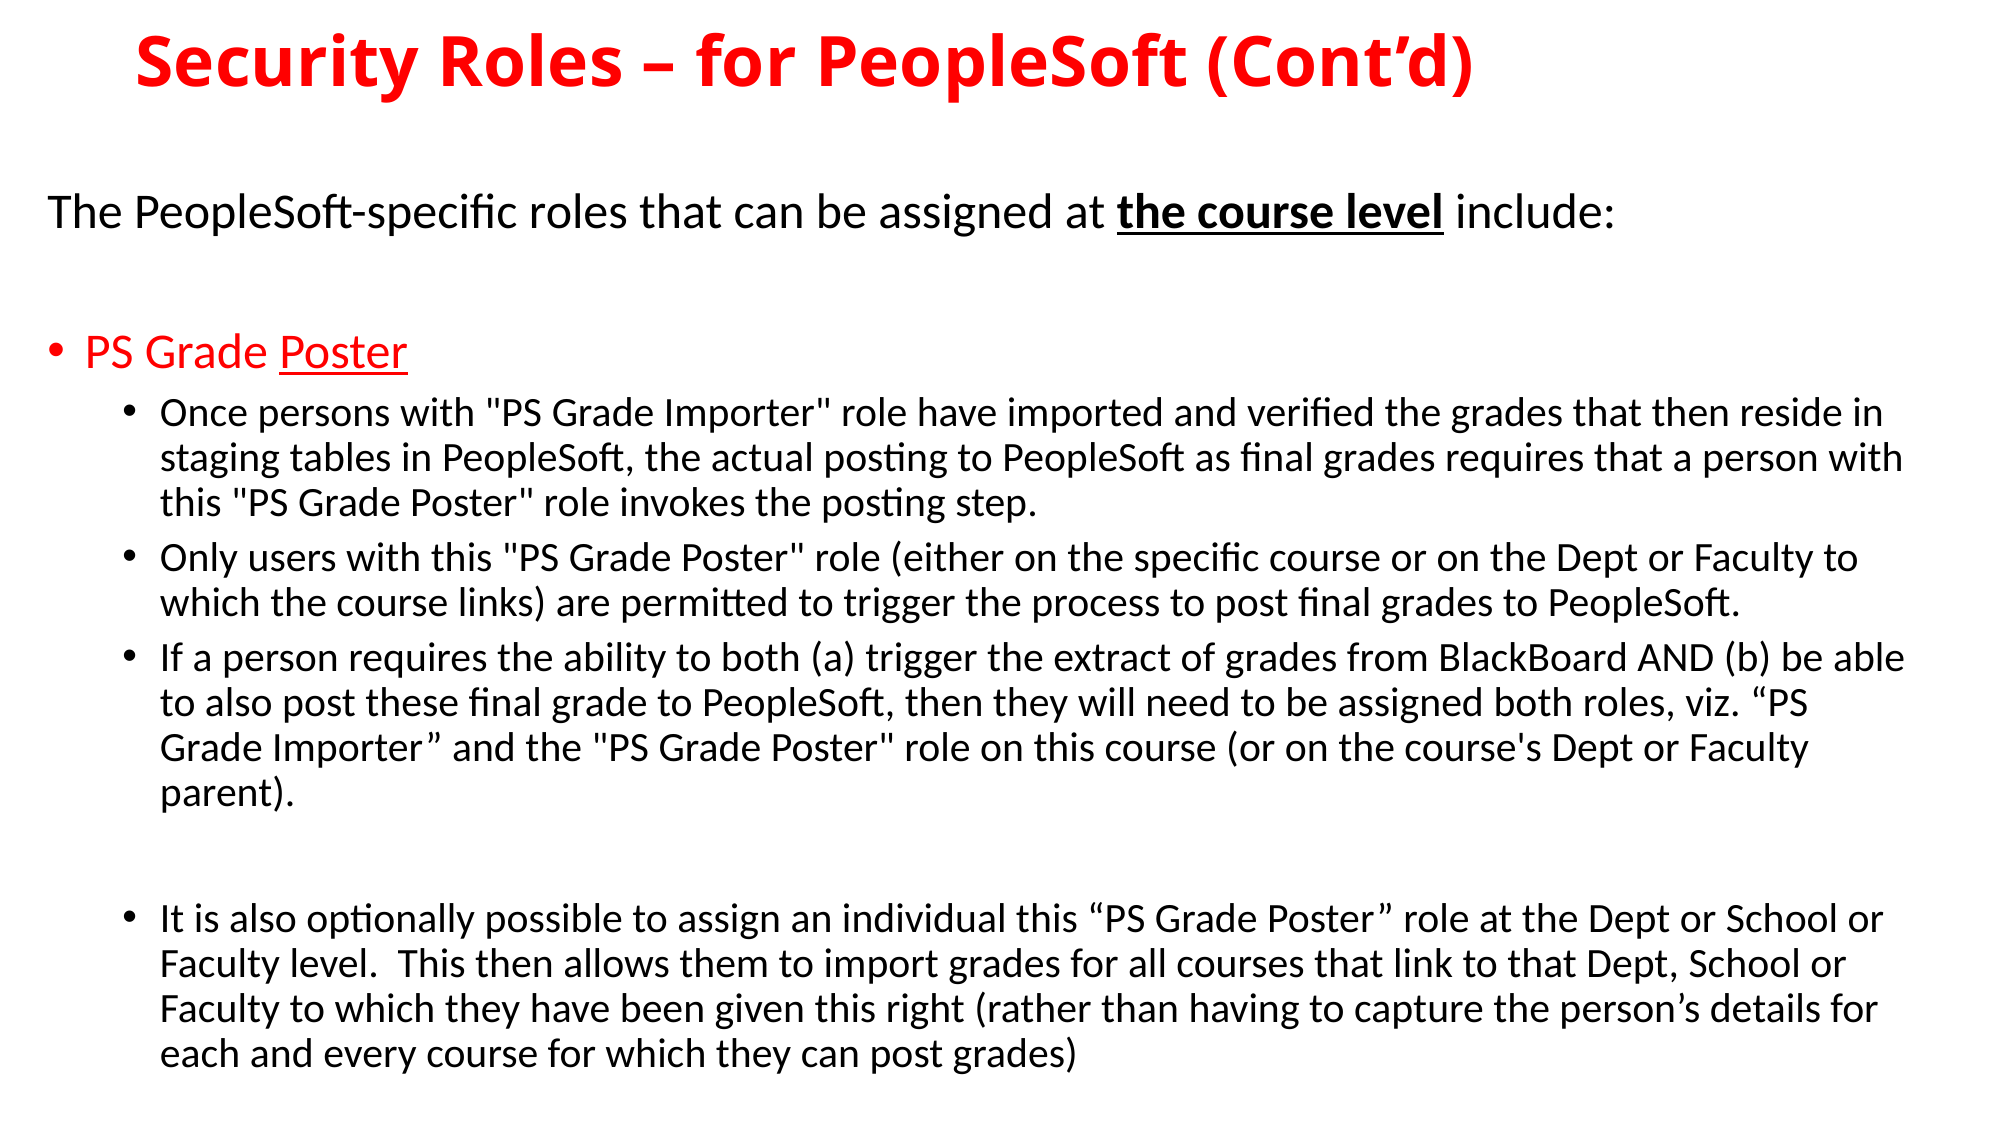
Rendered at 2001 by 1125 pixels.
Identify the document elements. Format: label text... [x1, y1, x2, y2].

list The PeopleSoft-specific roles that can be assigned at the course level include: PS Grade Poster Once persons with "PS Grade Importer" role have imported and verified the grades that then reside in staging tables in PeopleSoft, the actual posting to PeopleSoft as final grades requires that a person with this "PS Grade Poster" role invokes the posting step. Only users with this "PS Grade Poster" role (either on the specific course or on the Dept or Faculty to which the course links) are permitted to trigger the process to post final grades to PeopleSoft. If a person requires the ability to both (a) trigger the extract of grades from BlackBoard AND (b) be able to also post these final grade to PeopleSoft, then they will need to be assigned both roles, viz. “PS Grade Importer” and the "PS Grade Poster" role on this course (or on the course's Dept or Faculty parent). It is also optionally possible to assign an individual this “PS Grade Poster” role at the Dept or School or Faculty level. This then allows them to import grades for all courses that link to that Dept, School or Faculty to which they have been given this right (rather than having to capture the person’s details for each and every course for which they can post grades) [32, 177, 1934, 1093]
title Security Roles – for PeopleSoft (Cont’d) [120, 18, 1846, 110]
